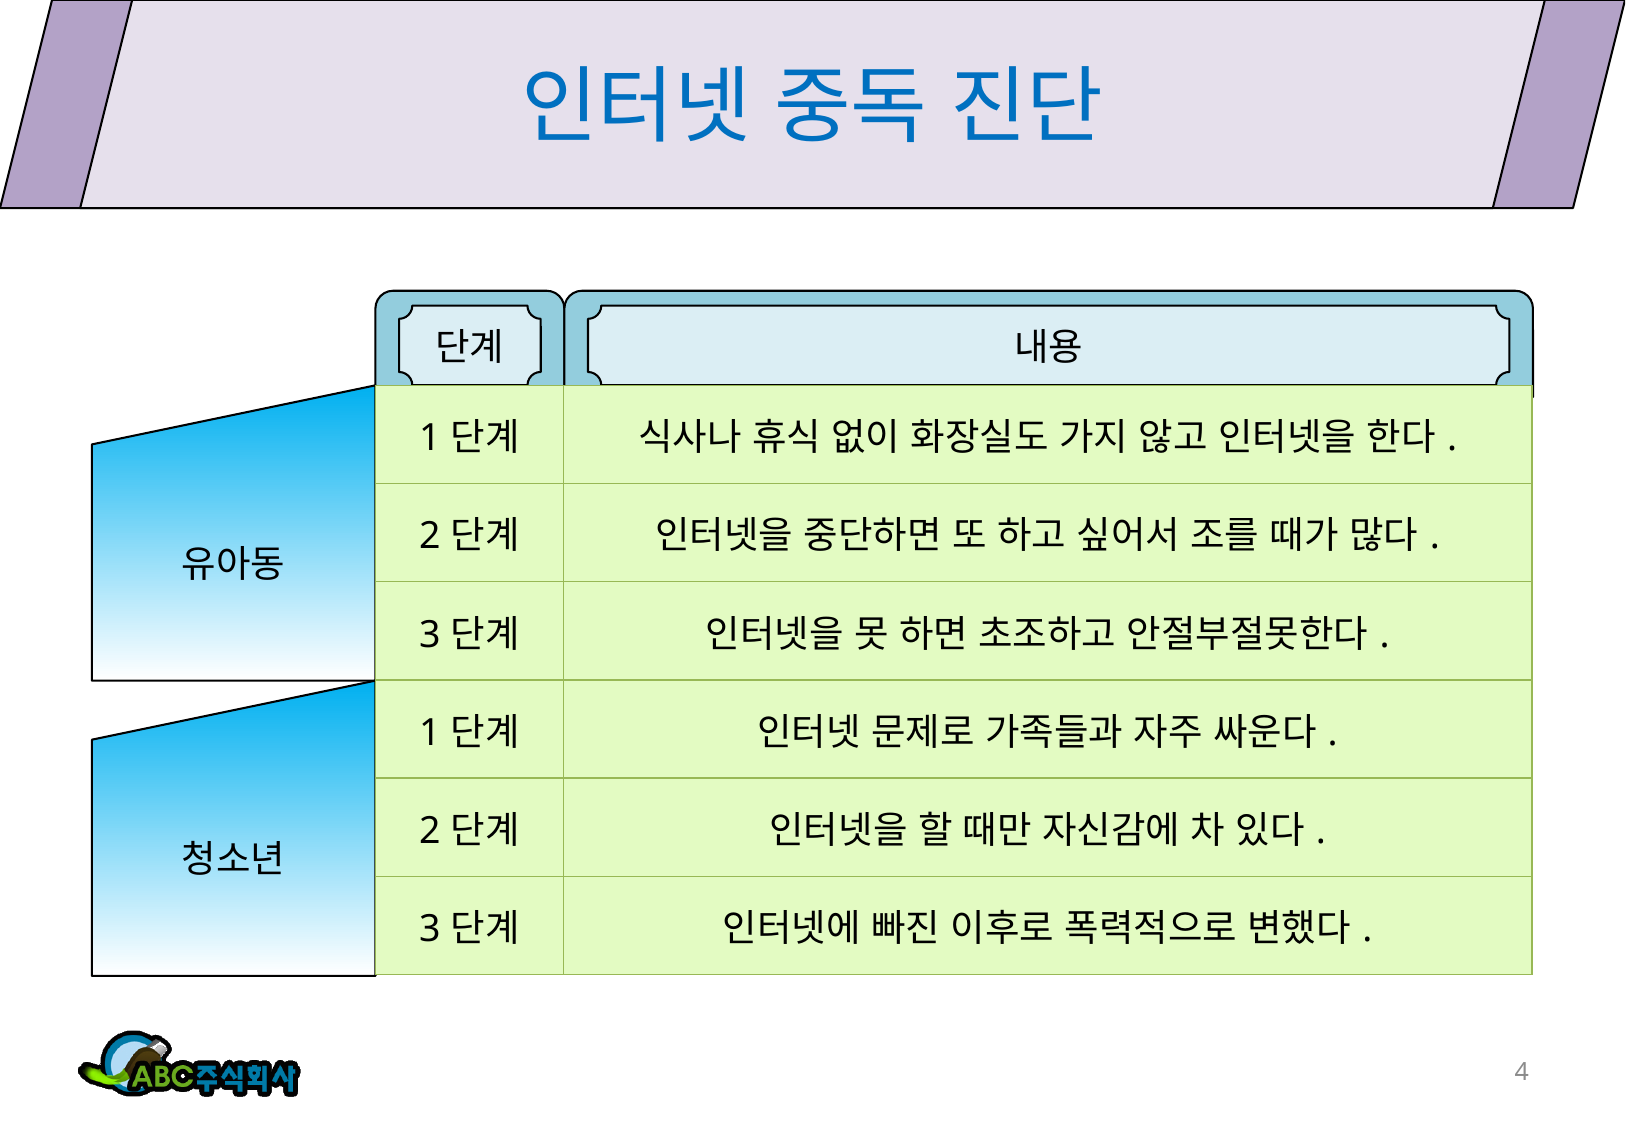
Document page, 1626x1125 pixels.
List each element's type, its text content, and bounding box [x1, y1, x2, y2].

table_cell 인터넷 문제로 가족들과 자주 싸운다. [564, 681, 1531, 777]
text_box 청소년 [89, 678, 378, 979]
text_box 단계 [396, 303, 543, 385]
table_cell 2단계 [376, 484, 563, 581]
table_cell 인터넷에 빠진 이후로 폭력적으로 변했다. [564, 877, 1531, 974]
table_cell 2단계 [376, 779, 563, 876]
table_header 식사나 휴식 없이 화장실도 가지 않고 인터넷을 한다. [564, 386, 1531, 483]
text_box 내용 [585, 303, 1512, 385]
table_cell 3단계 [376, 582, 563, 679]
slide_number 4 [1164, 1042, 1544, 1103]
table_cell 인터넷을 못 하면 초조하고 안절부절못한다. [564, 582, 1531, 679]
text_box [562, 288, 1536, 400]
table_cell 1단계 [376, 681, 563, 777]
text_box 유아동 [89, 383, 378, 683]
picture [68, 1023, 307, 1102]
text_box [373, 288, 564, 385]
table_cell 인터넷을 할 때만 자신감에 차 있다. [564, 779, 1531, 876]
title 인터넷 중독 진단 [81, 8, 1544, 196]
table_cell 인터넷을 중단하면 또 하고 싶어서 조를 때가 많다. [564, 484, 1531, 581]
table_cell 3단계 [376, 877, 563, 974]
table_header 1단계 [376, 386, 563, 483]
